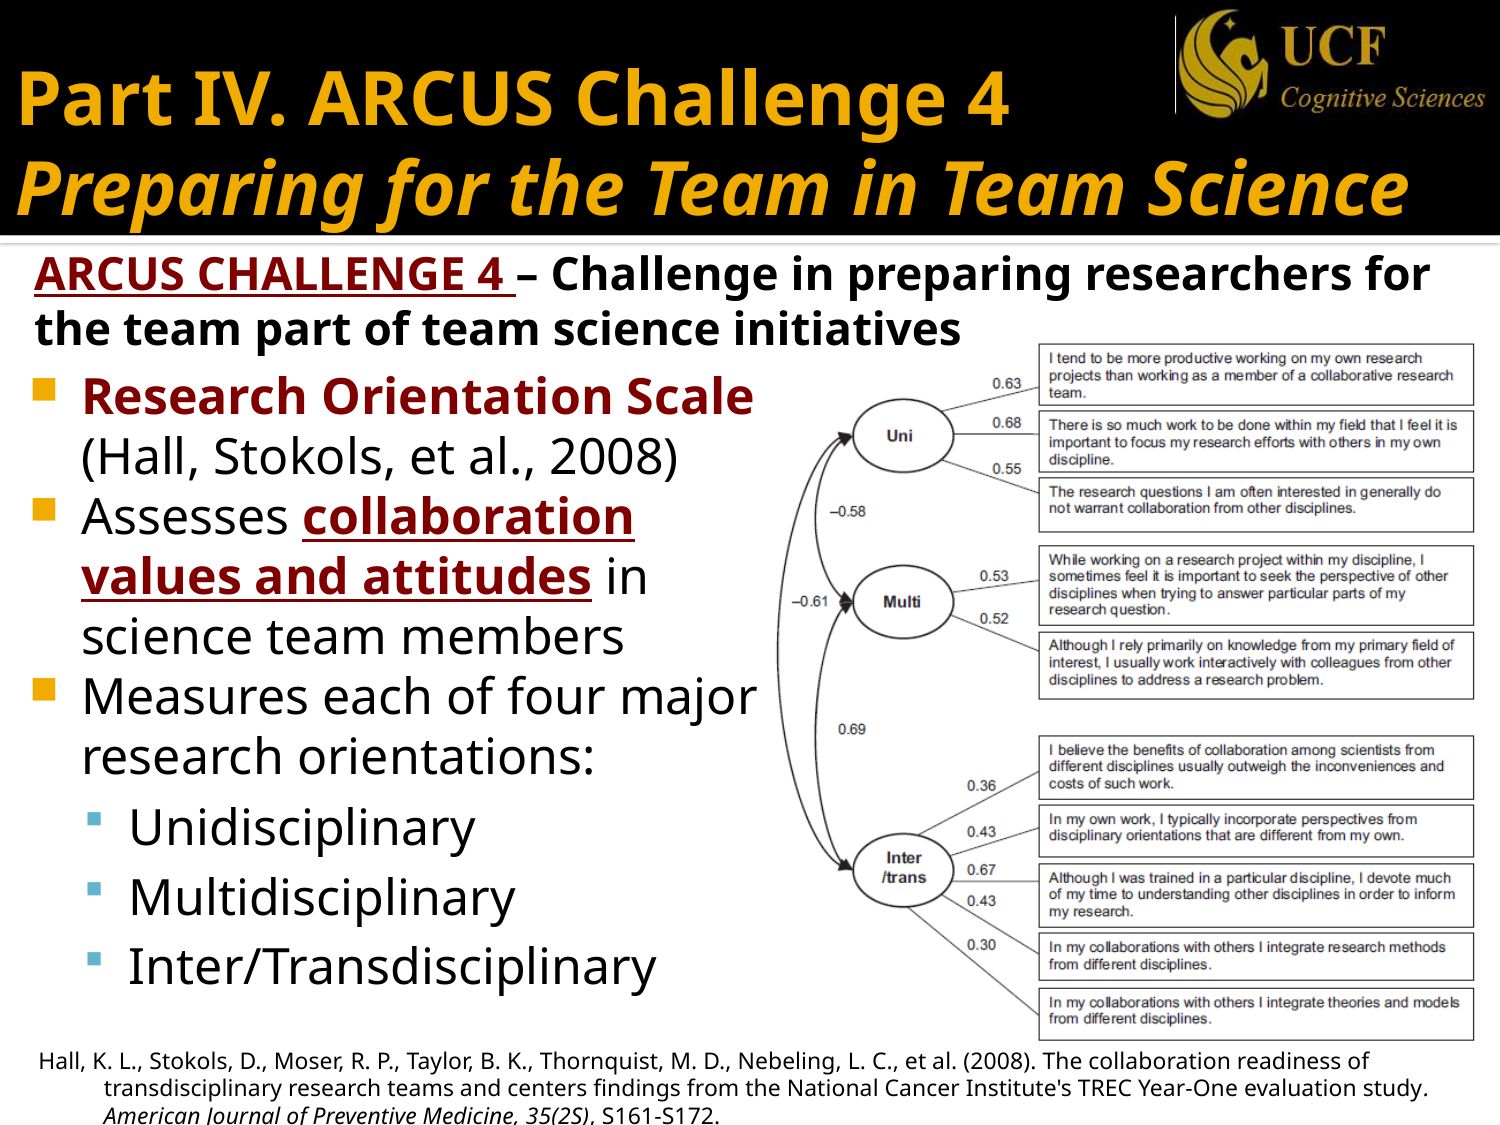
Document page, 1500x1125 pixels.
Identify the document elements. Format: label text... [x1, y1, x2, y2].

text_box Hall, K. L., Stokols, D., Moser, R. P., Taylor, B. K., Thornquist, M. D., Nebeling, L. C., et al. (2008). The collaboration readiness of transdisciplinary research teams and centers findings from the National Cancer Institute's TREC Year-One evaluation study. American Journal of Preventive Medicine, 35(2S), S161-S172. [4, 1039, 1500, 1125]
picture [1175, 8, 1492, 121]
text_box ARCUS CHALLENGE 4 – Challenge in preparing researchers for the team part of team science initiatives [0, 237, 1500, 363]
picture [761, 337, 1488, 1050]
text_box Research Orientation Scale (Hall, Stokols, et al., 2008) Assesses collaboration values and attitudes in science team members Measures each of four major research orientations: Unidisciplinary Multidisciplinary Inter/Transdisciplinary [0, 363, 755, 1025]
text_box Part IV. ARCUS Challenge 4 Preparing for the Team in Team Science [0, 71, 1475, 209]
